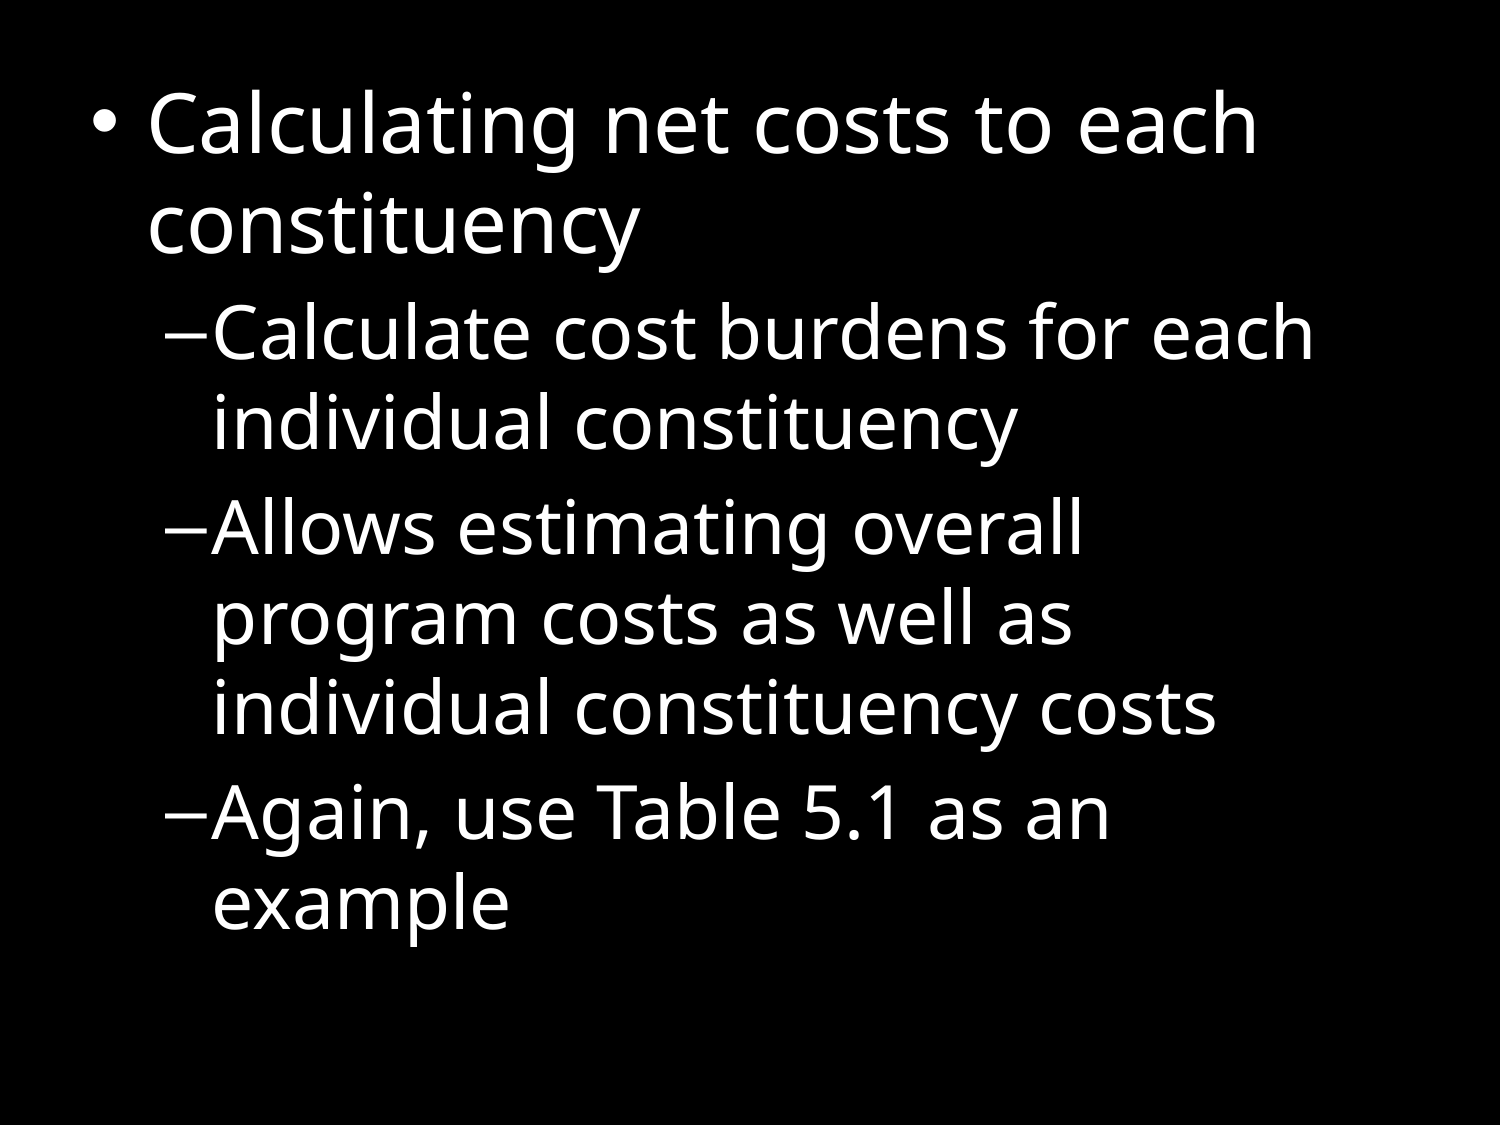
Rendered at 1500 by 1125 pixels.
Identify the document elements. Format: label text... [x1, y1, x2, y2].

list Calculating net costs to each constituency Calculate cost burdens for each individual constituency Allows estimating overall program costs as well as individual constituency costs Again, use Table 5.1 as an example [75, 62, 1425, 1075]
